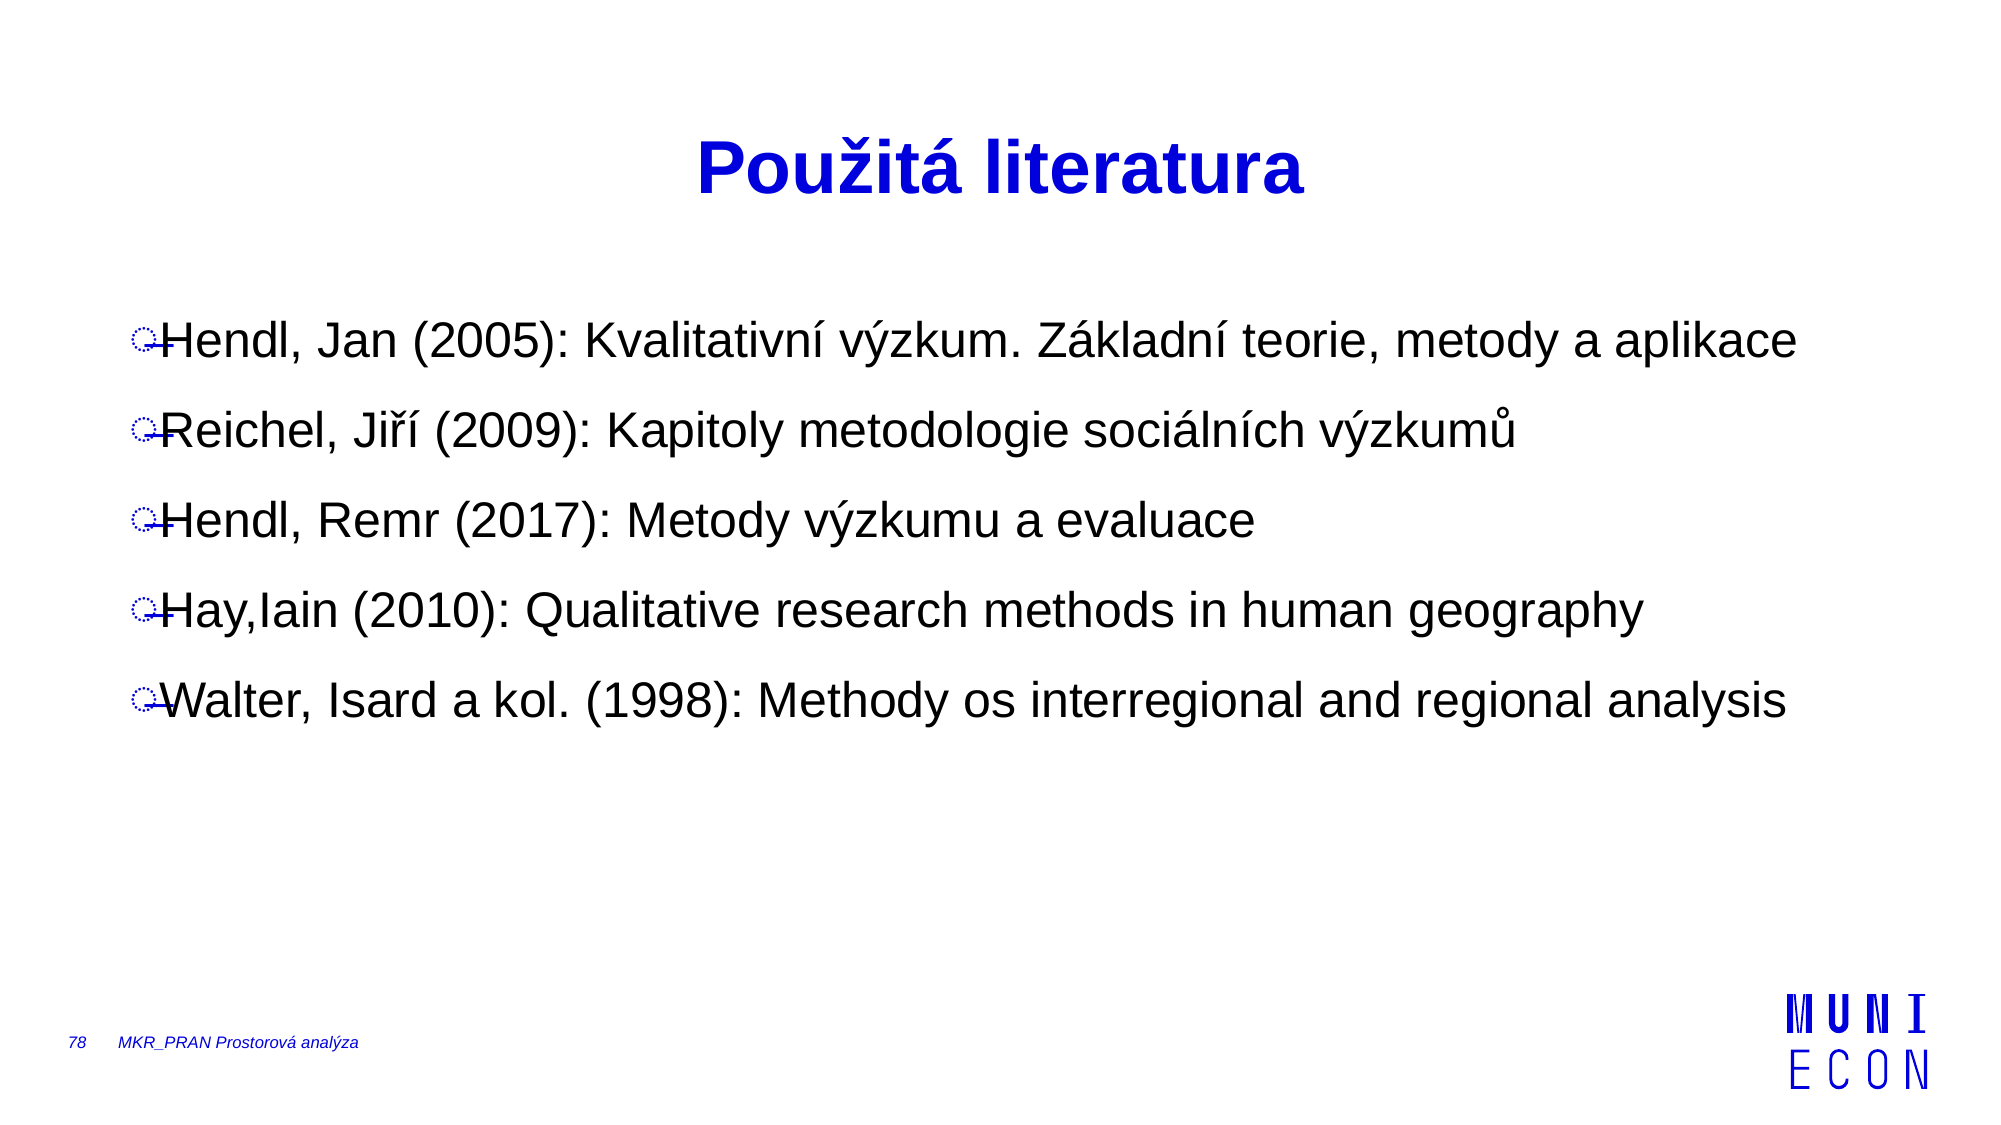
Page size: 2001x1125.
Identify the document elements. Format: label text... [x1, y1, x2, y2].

list Hendl, Jan (2005): Kvalitativní výzkum. Základní teorie, metody a aplikace Reichel, Jiří (2009): Kapitoly metodologie sociálních výzkumů Hendl, Remr (2017): Metody výzkumu a evaluace Hay,Iain (2010): Qualitative research methods in human geography Walter, Isard a kol. (1998): Methody os interregional and regional analysis [118, 277, 1883, 957]
slide_number 78 [67, 1021, 110, 1063]
footer MKR_PRAN Prostorová analýza [118, 1021, 1418, 1063]
title Použitá literatura [118, 118, 1883, 193]
